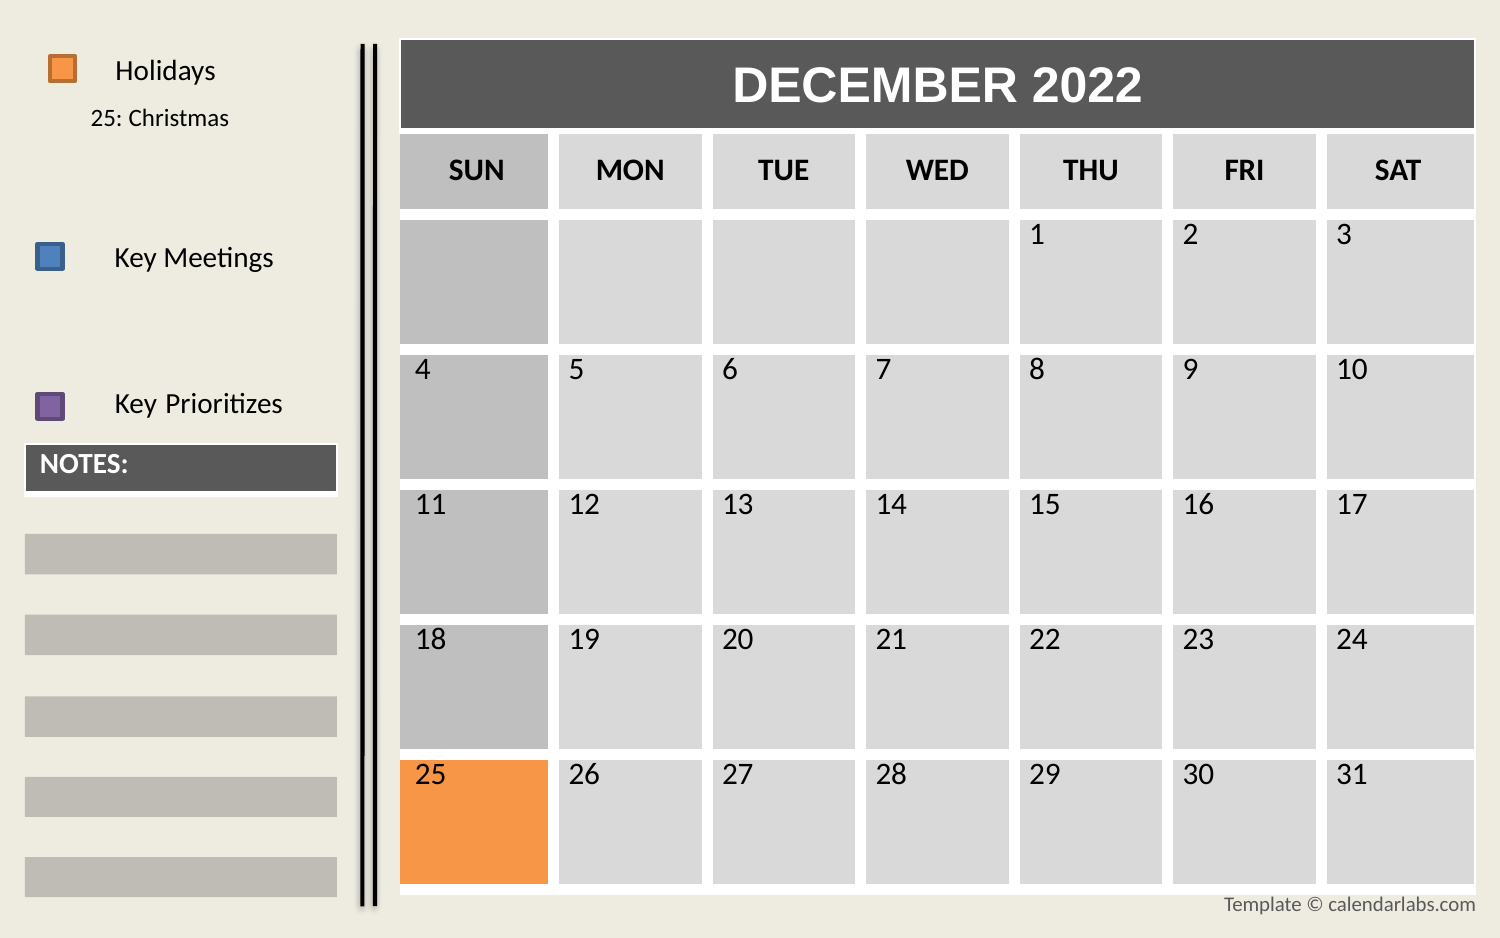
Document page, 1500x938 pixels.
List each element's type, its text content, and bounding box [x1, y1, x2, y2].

table_cell 30 [1173, 760, 1316, 884]
table_cell [25, 574, 337, 615]
table_cell 4 [400, 355, 548, 472]
table_cell 23 [1173, 625, 1316, 749]
table_cell 9 [1173, 355, 1316, 479]
table_cell 7 [866, 355, 1009, 479]
table_cell [25, 534, 337, 574]
table_header SAT [1327, 134, 1474, 209]
table_cell 1 [1020, 220, 1162, 344]
table_cell 21 [866, 625, 1009, 749]
table_cell [713, 220, 855, 344]
table_cell 8 [1020, 355, 1162, 479]
table_cell 31 [1327, 760, 1474, 881]
table_cell 28 [866, 760, 1009, 884]
table_header NOTES: [26, 445, 336, 472]
footer Template © calendarlabs.com [1200, 881, 1500, 925]
table_cell 2 [1173, 220, 1316, 344]
table_cell 22 [1020, 625, 1162, 749]
table_cell [25, 777, 337, 817]
text_box 25: Christmas [75, 93, 245, 139]
table_cell 6 [713, 355, 855, 479]
table_cell [400, 220, 548, 344]
table_cell 24 [1327, 625, 1474, 749]
table_cell [559, 220, 702, 344]
table_cell 26 [559, 760, 702, 884]
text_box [37, 230, 293, 282]
table_header THU [1020, 134, 1162, 209]
table_cell [25, 655, 337, 696]
table_cell 11 [400, 490, 548, 614]
table_header NOTES: [26, 486, 336, 491]
table_header SUN [400, 134, 548, 209]
table_header WED [866, 134, 1009, 209]
table_header [25, 497, 337, 534]
table_header MON [559, 134, 702, 209]
table_header FRI [1173, 134, 1316, 209]
table_header TUE [713, 134, 855, 209]
table_cell [866, 220, 1009, 344]
table_cell 12 [559, 490, 702, 614]
table_cell [25, 696, 337, 737]
table_cell [25, 737, 337, 777]
table_cell [25, 817, 337, 857]
table_cell 29 [1020, 760, 1162, 884]
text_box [49, 43, 232, 95]
table_cell [25, 615, 337, 655]
table_cell 20 [713, 625, 855, 749]
table_cell 10 [1327, 355, 1474, 479]
table_cell 13 [713, 490, 855, 614]
table_cell 5 [559, 355, 702, 472]
table_cell 3 [1327, 220, 1474, 344]
table_cell 16 [1173, 490, 1316, 614]
table_cell 27 [713, 760, 855, 884]
table_cell 15 [1020, 490, 1162, 614]
table_cell 17 [1327, 490, 1474, 614]
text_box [37, 368, 301, 430]
table_cell 25 [400, 760, 548, 884]
table_cell 18 [400, 625, 548, 749]
table_cell 14 [866, 490, 1009, 614]
table_cell [25, 857, 337, 897]
table_header DECEMBER 2022 [401, 40, 1474, 128]
table_cell 19 [559, 625, 702, 749]
